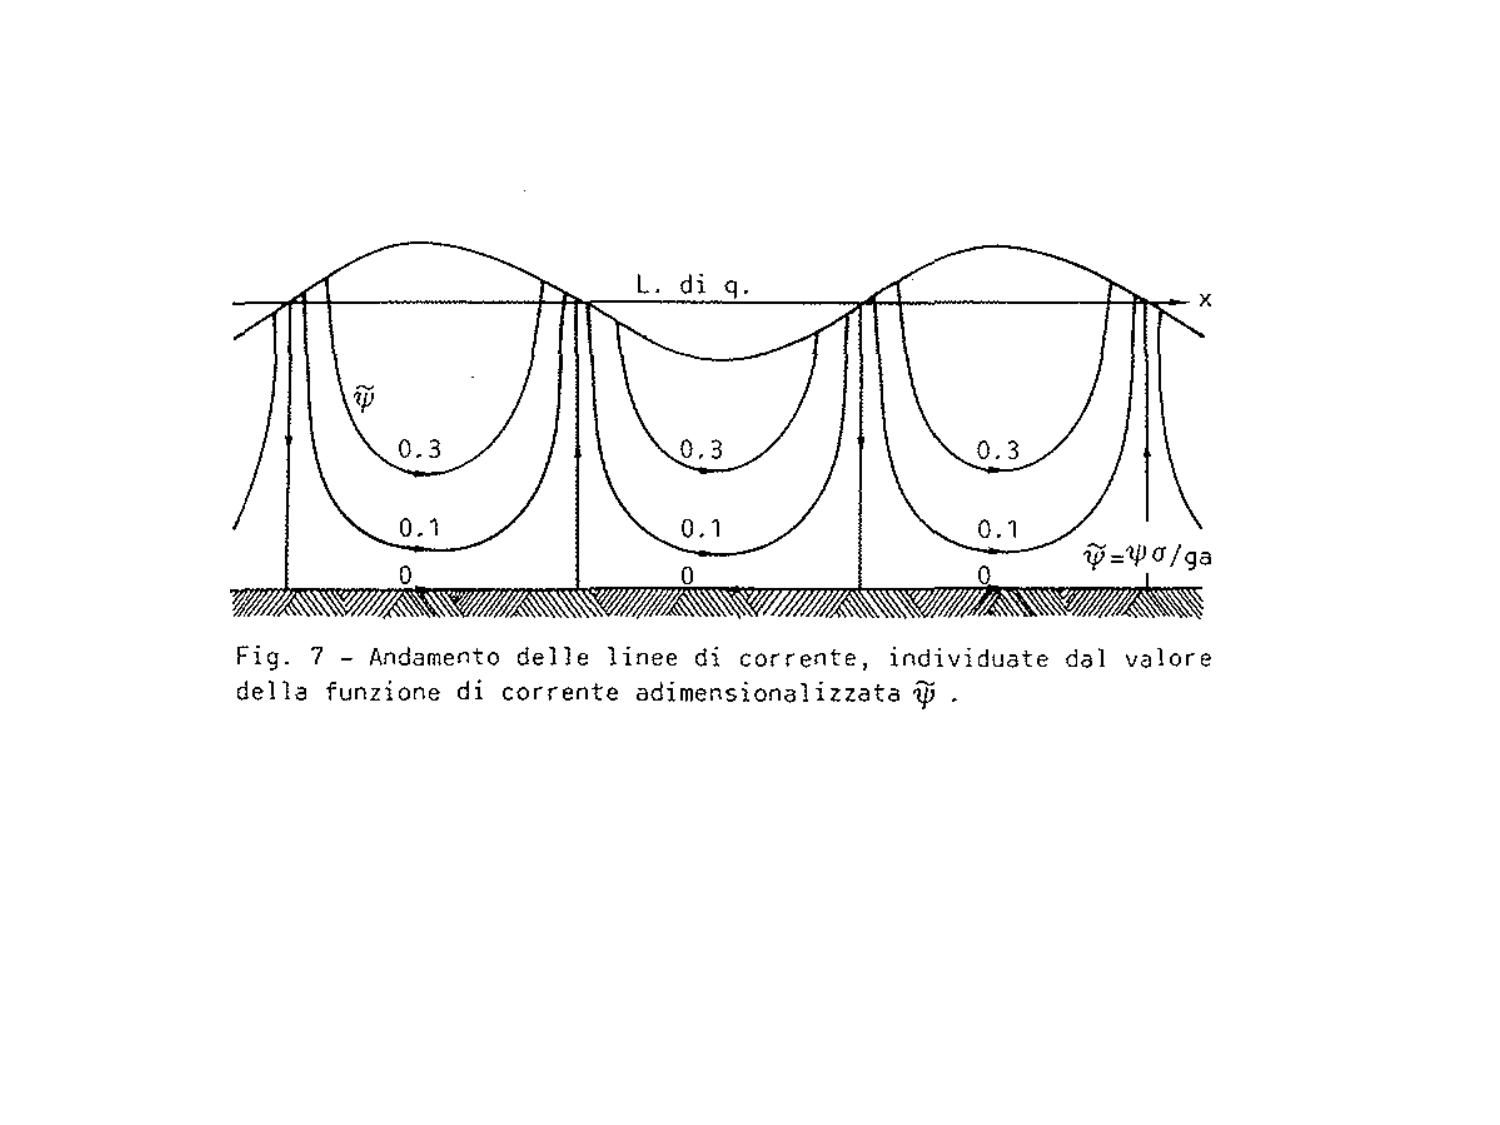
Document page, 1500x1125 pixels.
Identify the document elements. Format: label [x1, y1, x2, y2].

list [229, 184, 1230, 758]
